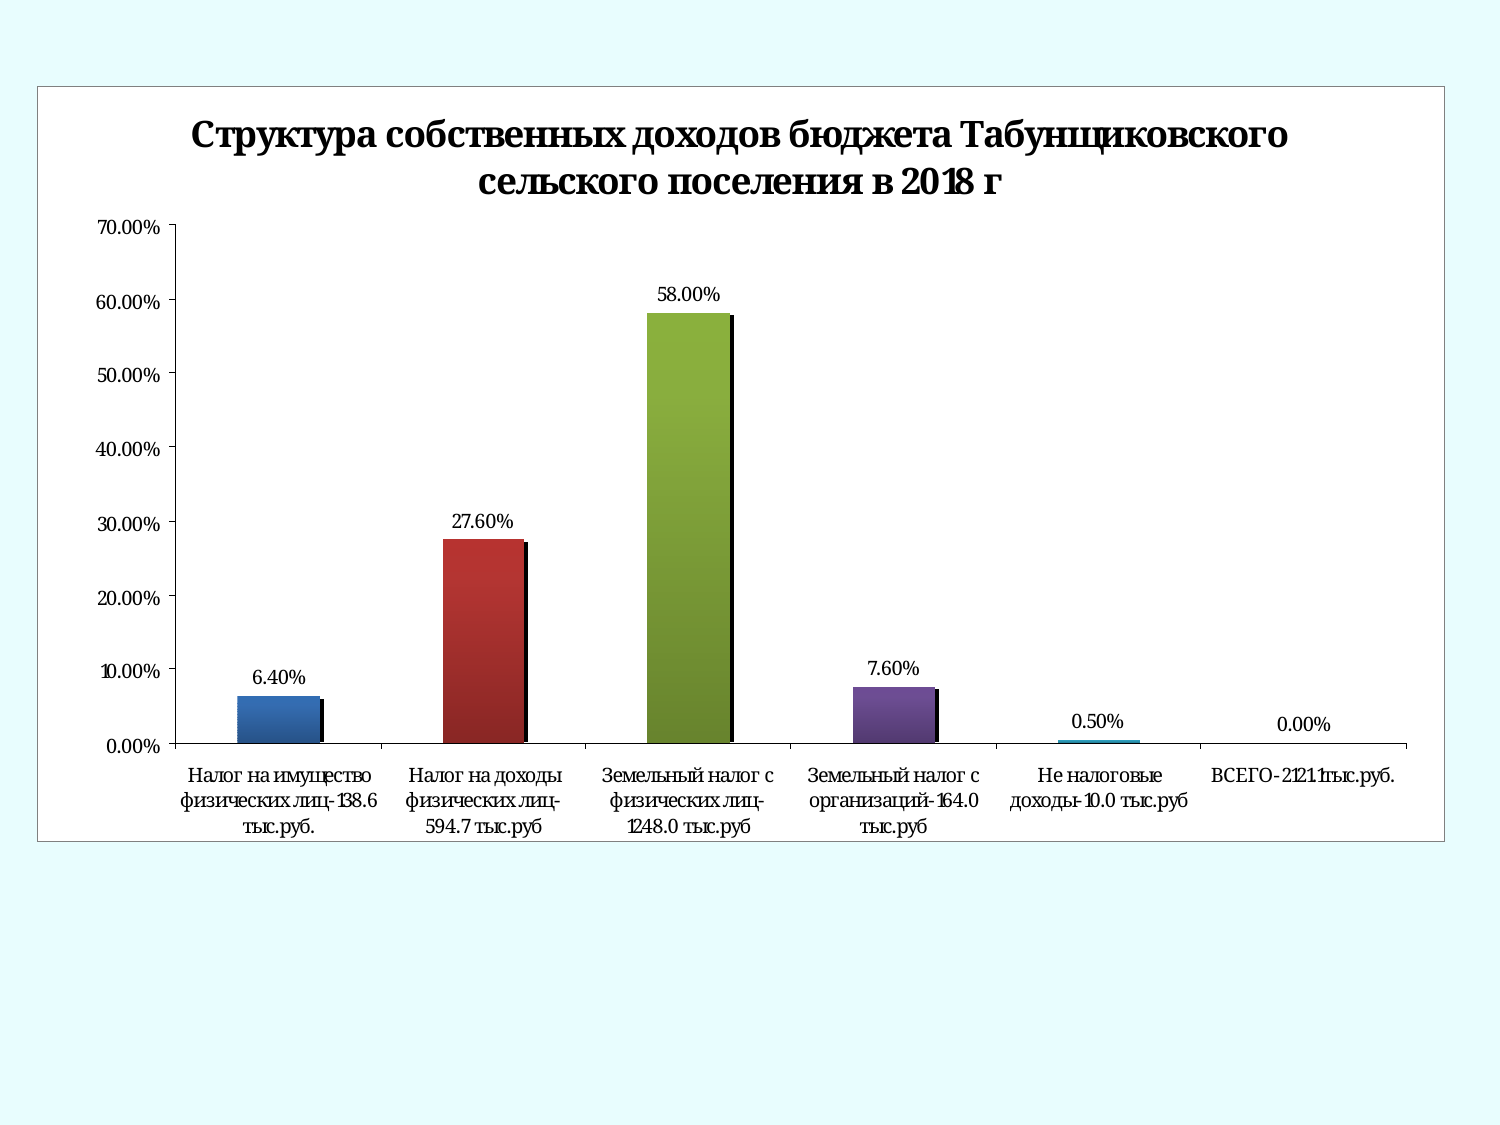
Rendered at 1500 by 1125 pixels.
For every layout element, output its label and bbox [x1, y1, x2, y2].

text_box [29, 77, 1454, 850]
